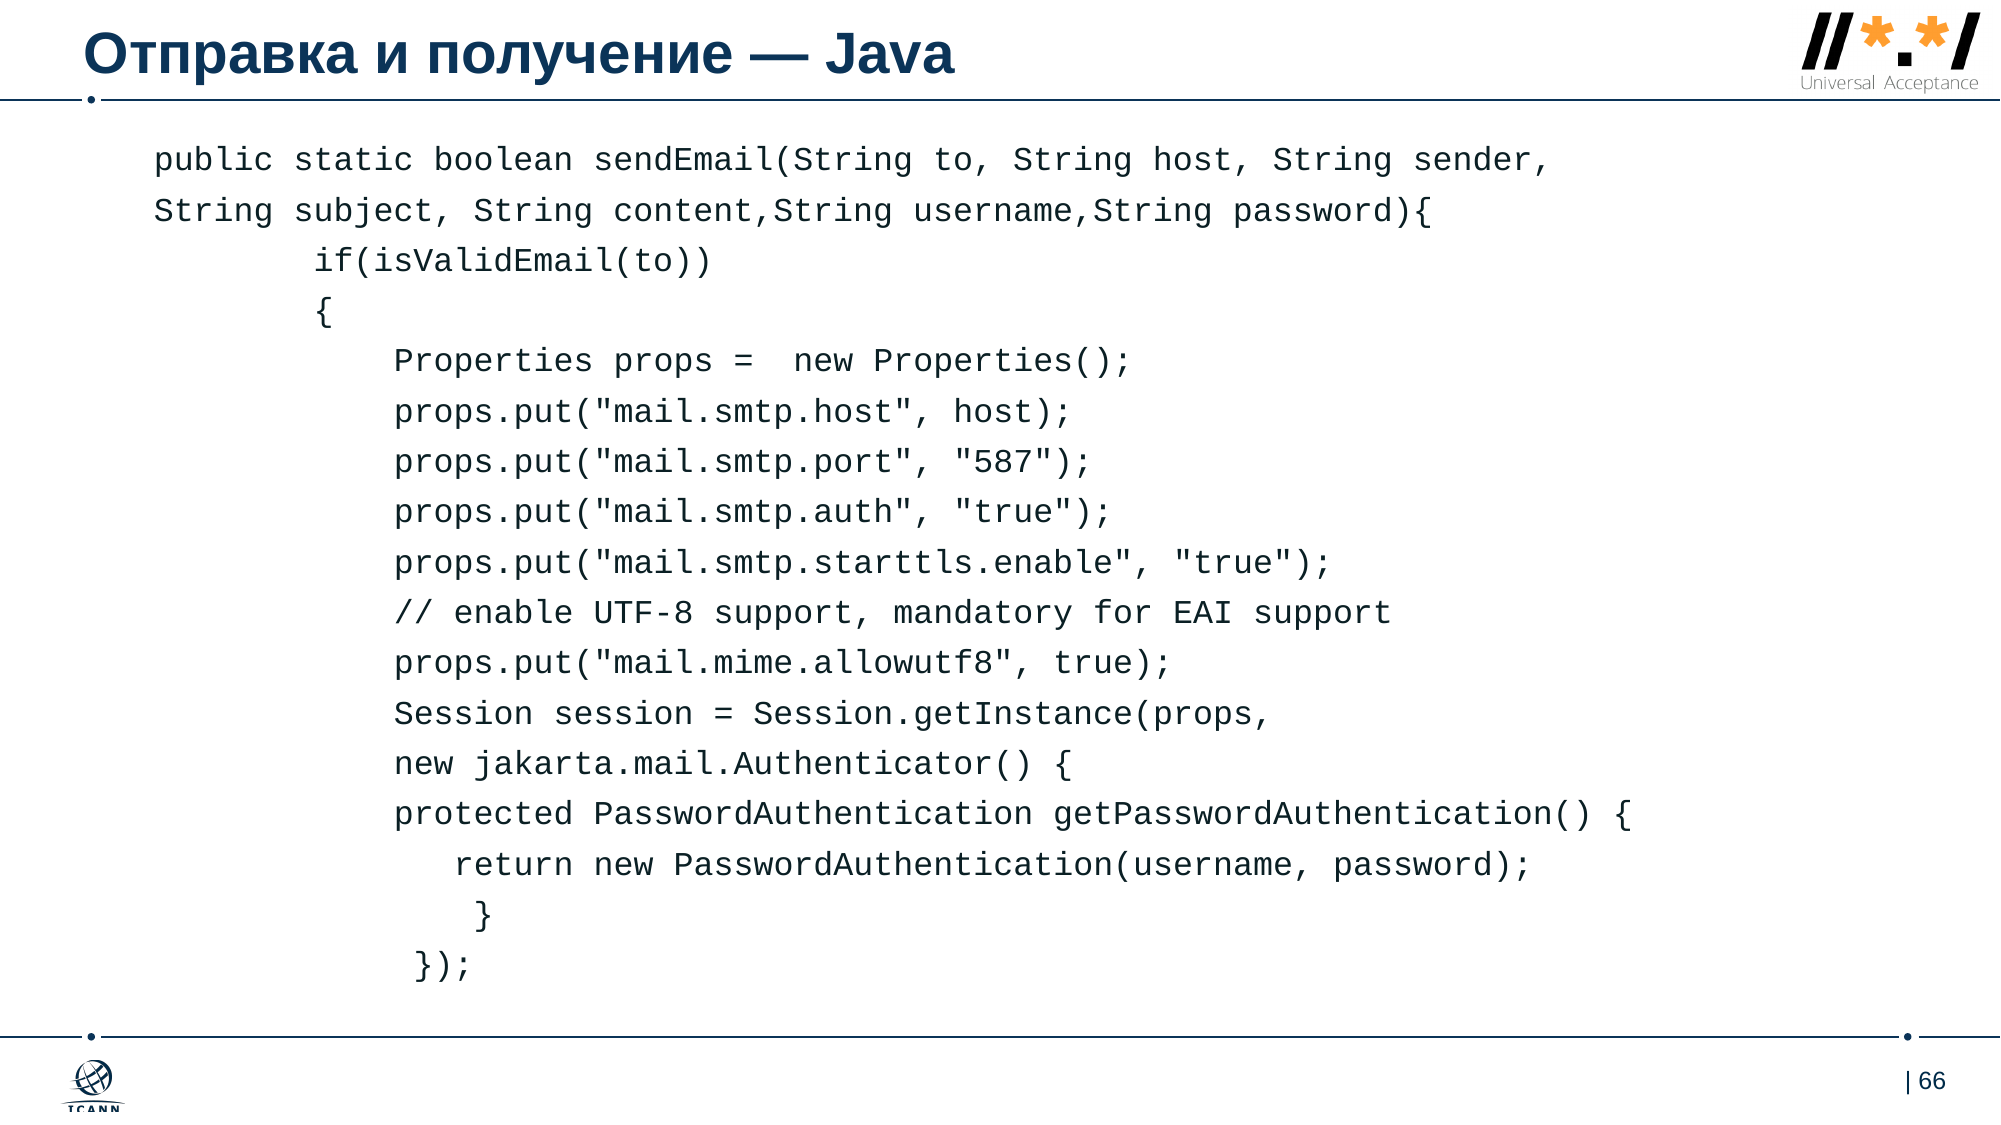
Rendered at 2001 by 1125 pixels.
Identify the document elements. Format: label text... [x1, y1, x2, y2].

picture [1788, 5, 1993, 99]
text_box public static boolean sendEmail(String to, String host, String sender, String subject, String content,String username,String password){ if(isValidEmail(to)) { Properties props = new Properties(); props.put("mail.smtp.host", host); props.put("mail.smtp.port", "587"); props.put("mail.smtp.auth", "true"); props.put("mail.smtp.starttls.enable", "true"); // enable UTF-8 support, mandatory for EAI support props.put("mail.mime.allowutf8", true); Session session = Session.getInstance(props, new jakarta.mail.Authenticator() { protected PasswordAuthentication getPasswordAuthentication() { return new PasswordAuthentication(username, password); } }); [78, 137, 1891, 949]
title Отправка и получение — Java [68, 7, 1784, 82]
picture [60, 1060, 125, 1112]
